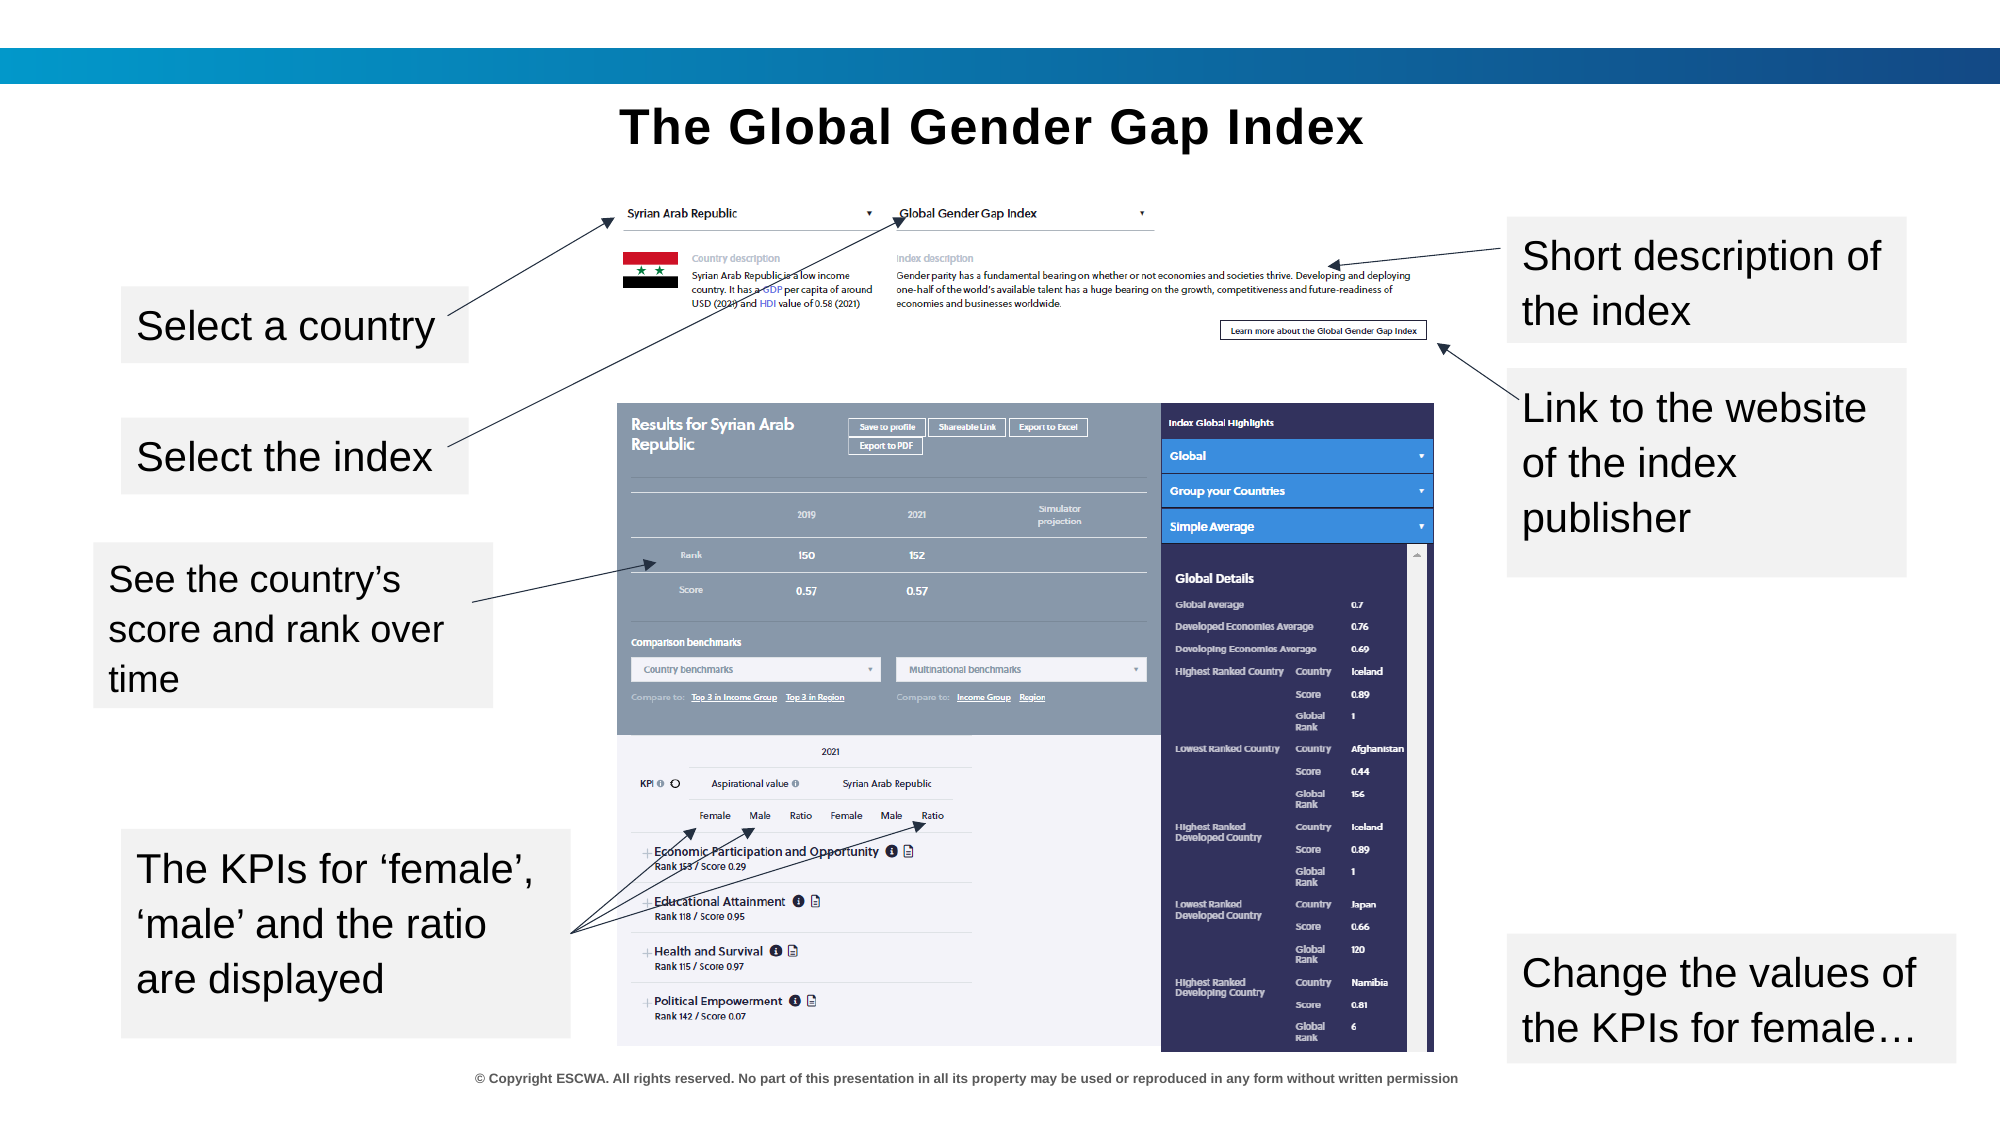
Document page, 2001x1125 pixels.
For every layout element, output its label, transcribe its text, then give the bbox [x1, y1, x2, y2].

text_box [570, 827, 756, 934]
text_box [447, 217, 907, 447]
subtitle The Global Gender Gap Index [93, 86, 1907, 162]
text_box Select a country [121, 286, 441, 364]
text_box Select the index [121, 417, 469, 495]
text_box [1327, 248, 1501, 267]
picture [603, 185, 1437, 1052]
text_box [1436, 343, 1520, 400]
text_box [570, 823, 926, 934]
list See the country’s score and rank over time [93, 542, 494, 709]
text_box The KPIs for ‘female’, ‘male’ and the ratio are displayed [121, 828, 571, 1039]
text_box Short description of the index [1506, 216, 1907, 343]
text_box Change the values of the KPIs for female… [1506, 933, 1957, 1064]
text_box Link to the website of the index publisher [1506, 368, 1907, 578]
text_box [471, 562, 657, 603]
